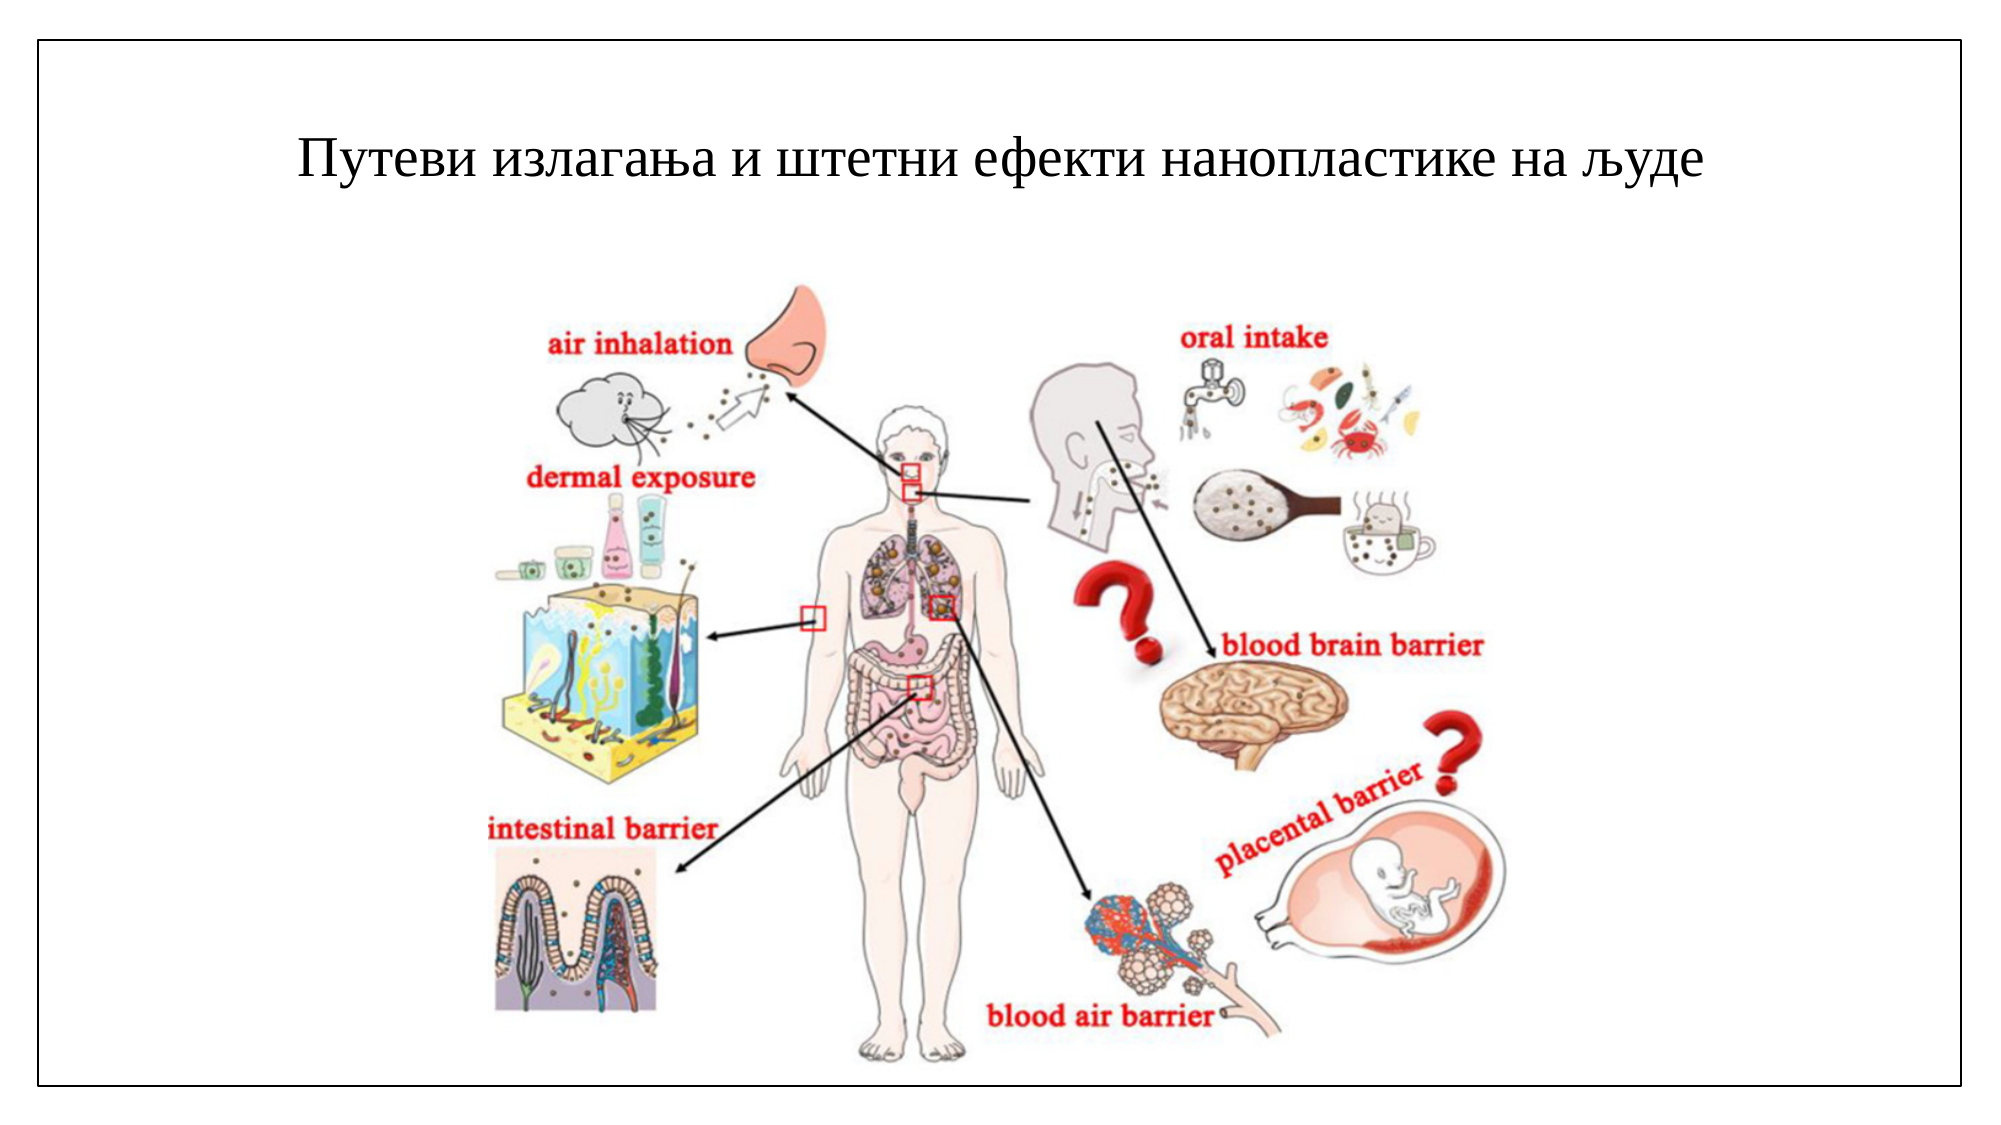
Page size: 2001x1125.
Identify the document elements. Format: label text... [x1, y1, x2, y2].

title Путеви излагања и штетни ефекти нанопластике на људе [197, 99, 1808, 215]
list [488, 276, 1512, 1071]
